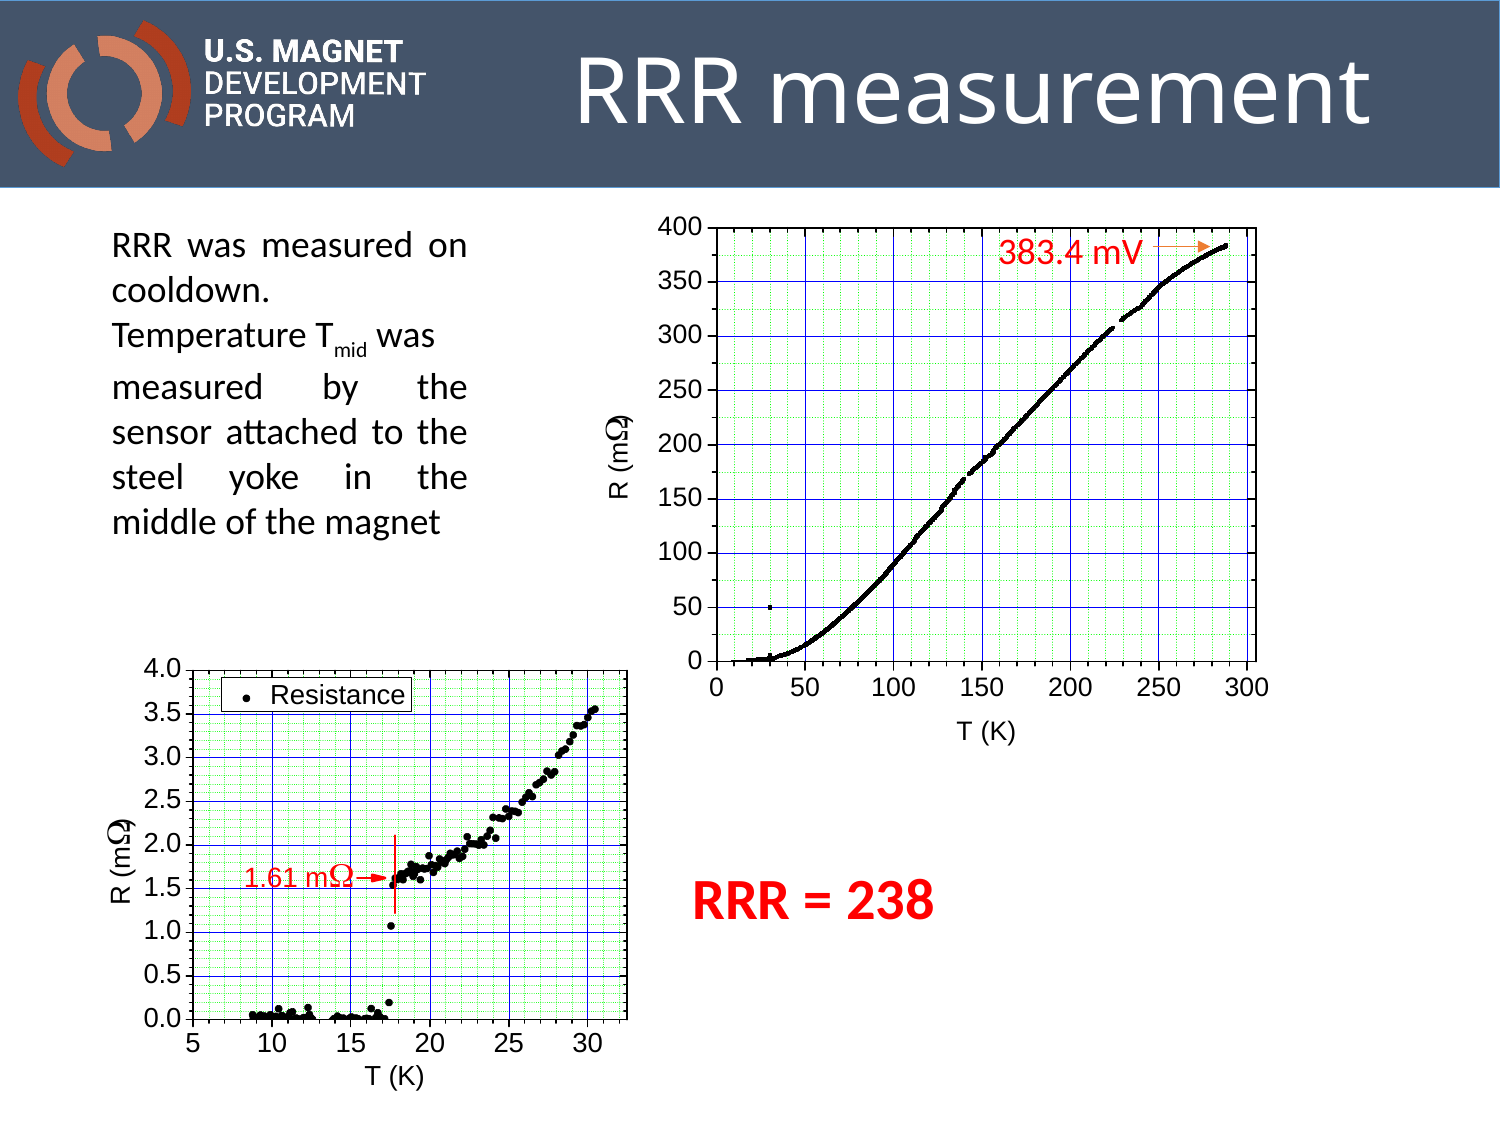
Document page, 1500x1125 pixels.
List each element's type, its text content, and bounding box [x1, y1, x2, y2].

title RRR measurement [444, 0, 1500, 188]
text_box RRR was measured on cooldown. Temperature Tmid was measured by the sensor attached to the steel yoke in the middle of the magnet [96, 213, 483, 549]
picture [18, 20, 426, 167]
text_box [561, 155, 1327, 788]
text_box RRR = 238 [684, 853, 950, 939]
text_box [70, 611, 684, 1125]
